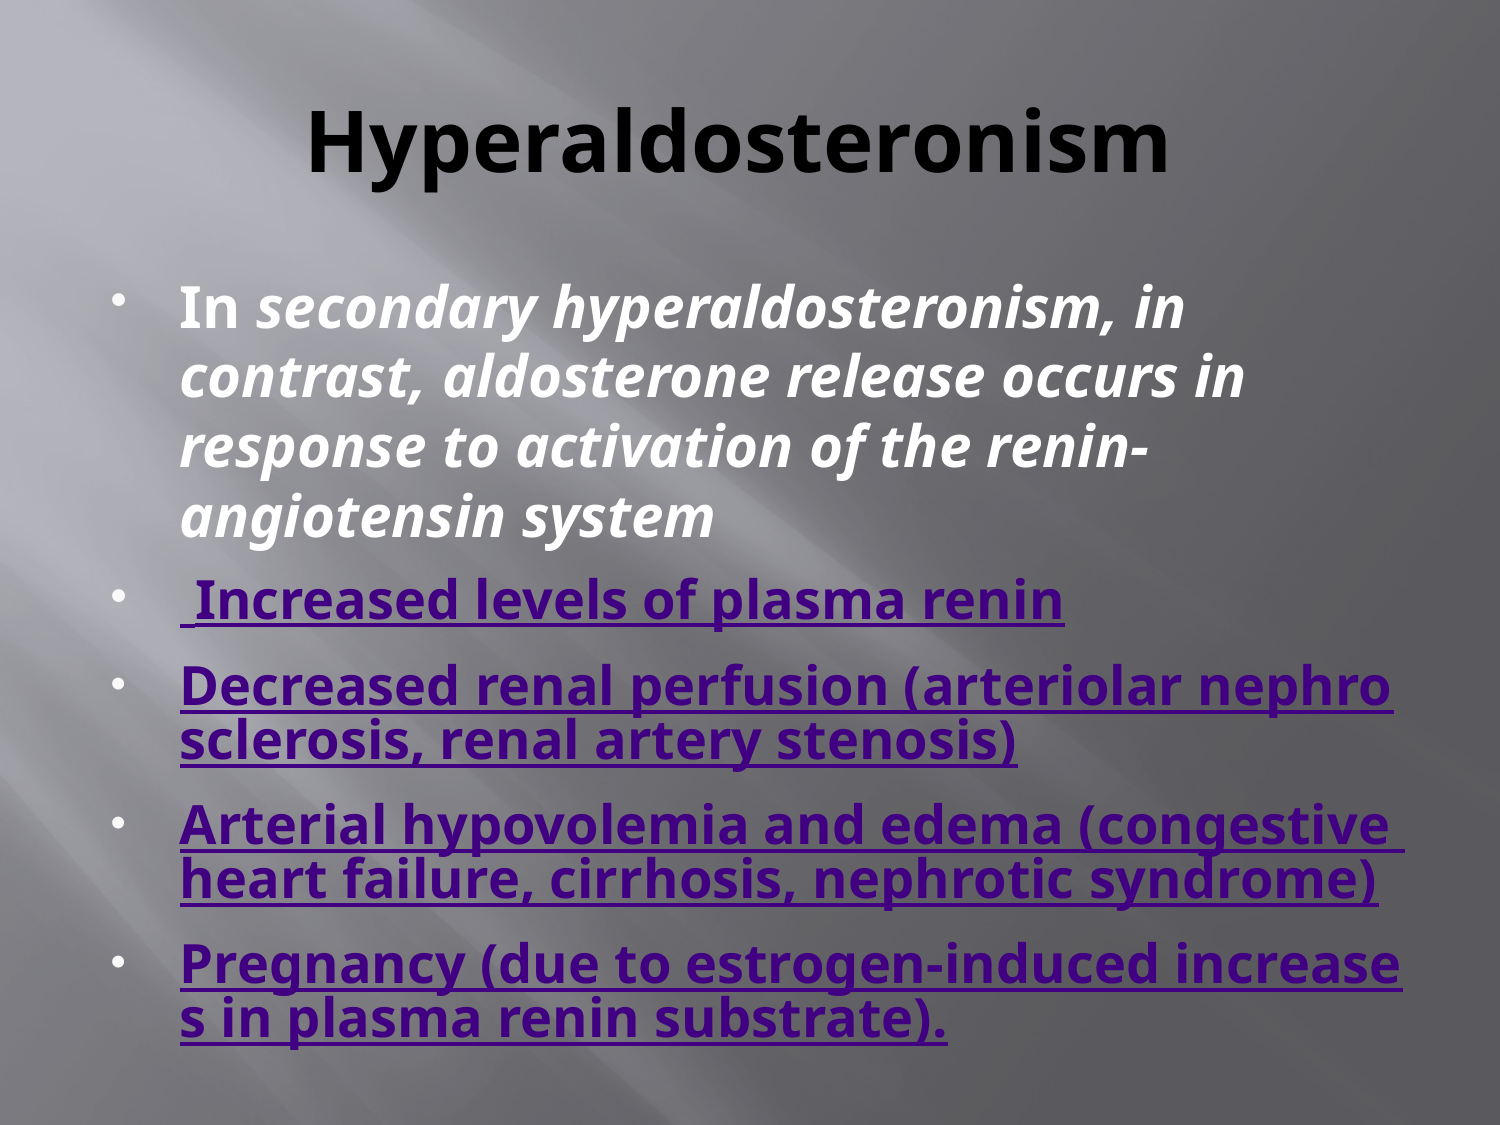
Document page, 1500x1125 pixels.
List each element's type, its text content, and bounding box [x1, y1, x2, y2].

list In secondary hyperaldosteronism, in contrast, aldosterone release occurs in response to activation of the renin-angiotensin system Increased levels of plasma renin Decreased renal perfusion (arteriolar nephrosclerosis, renal artery stenosis) Arterial hypovolemia and edema (congestive heart failure, cirrhosis, nephrotic syndrome) Pregnancy (due to estrogen-induced increases in plasma renin substrate). [75, 262, 1425, 1035]
title Hyperaldosteronism [75, 45, 1425, 233]
